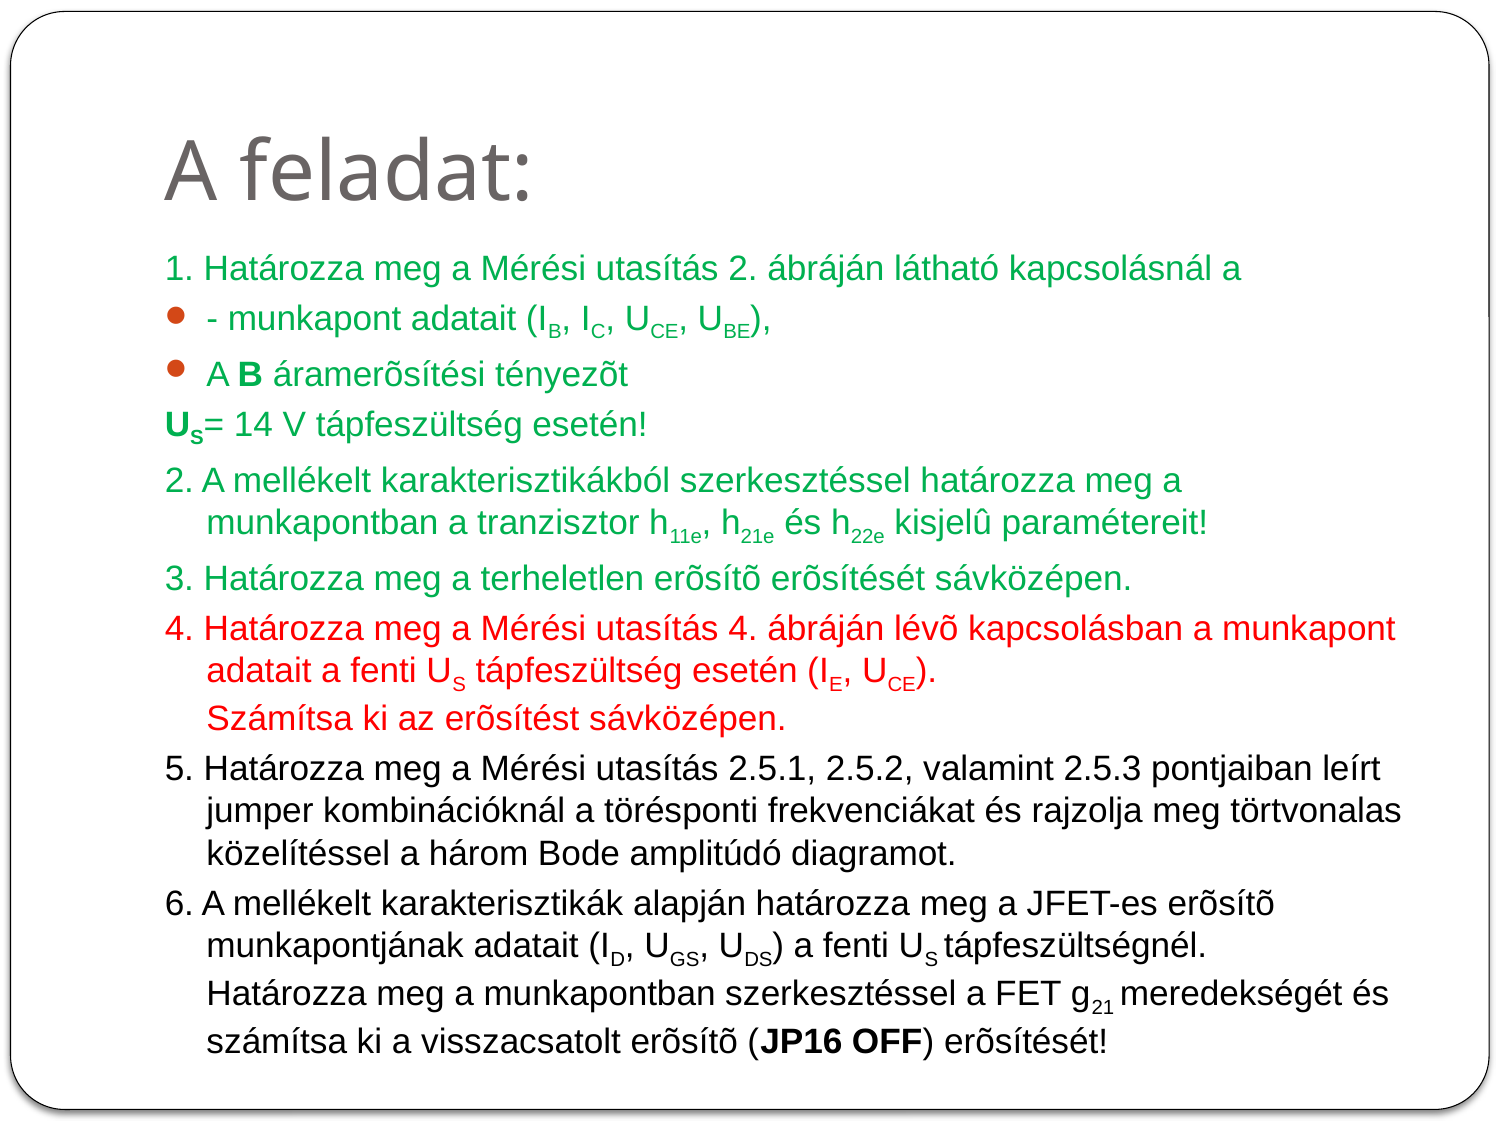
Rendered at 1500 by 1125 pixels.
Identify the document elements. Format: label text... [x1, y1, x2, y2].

list 1. Határozza meg a Mérési utasítás 2. ábráján látható kapcsolásnál a - munkapont adatait (IB, IC, UCE, UBE), A B áramerõsítési tényezõt US= 14 V tápfeszültség esetén! 2. A mellékelt karakterisztikákból szerkesztéssel határozza meg a munkapontban a tranzisztor h11e, h21e és h22e kisjelû paramétereit! 3. Határozza meg a terheletlen erõsítõ erõsítését sávközépen. 4. Határozza meg a Mérési utasítás 4. ábráján lévõ kapcsolásban a munkapont adatait a fenti US tápfeszültség esetén (IE, UCE). Számítsa ki az erõsítést sávközépen. 5. Határozza meg a Mérési utasítás 2.5.1, 2.5.2, valamint 2.5.3 pontjaiban leírt jumper kombinációknál a törésponti frekvenciákat és rajzolja meg törtvonalas közelítéssel a három Bode amplitúdó diagramot. 6. A mellékelt karakterisztikák alapján határozza meg a JFET-es erõsítõ munkapontjának adatait (ID, UGS, UDS) a fenti US tápfeszültségnél. Határozza meg a munkapontban szerkesztéssel a FET g21 meredekségét és számítsa ki a visszacsatolt erõsítõ (JP16 OFF) erõsítését! [150, 237, 1425, 1079]
title A feladat: [150, 45, 1425, 233]
